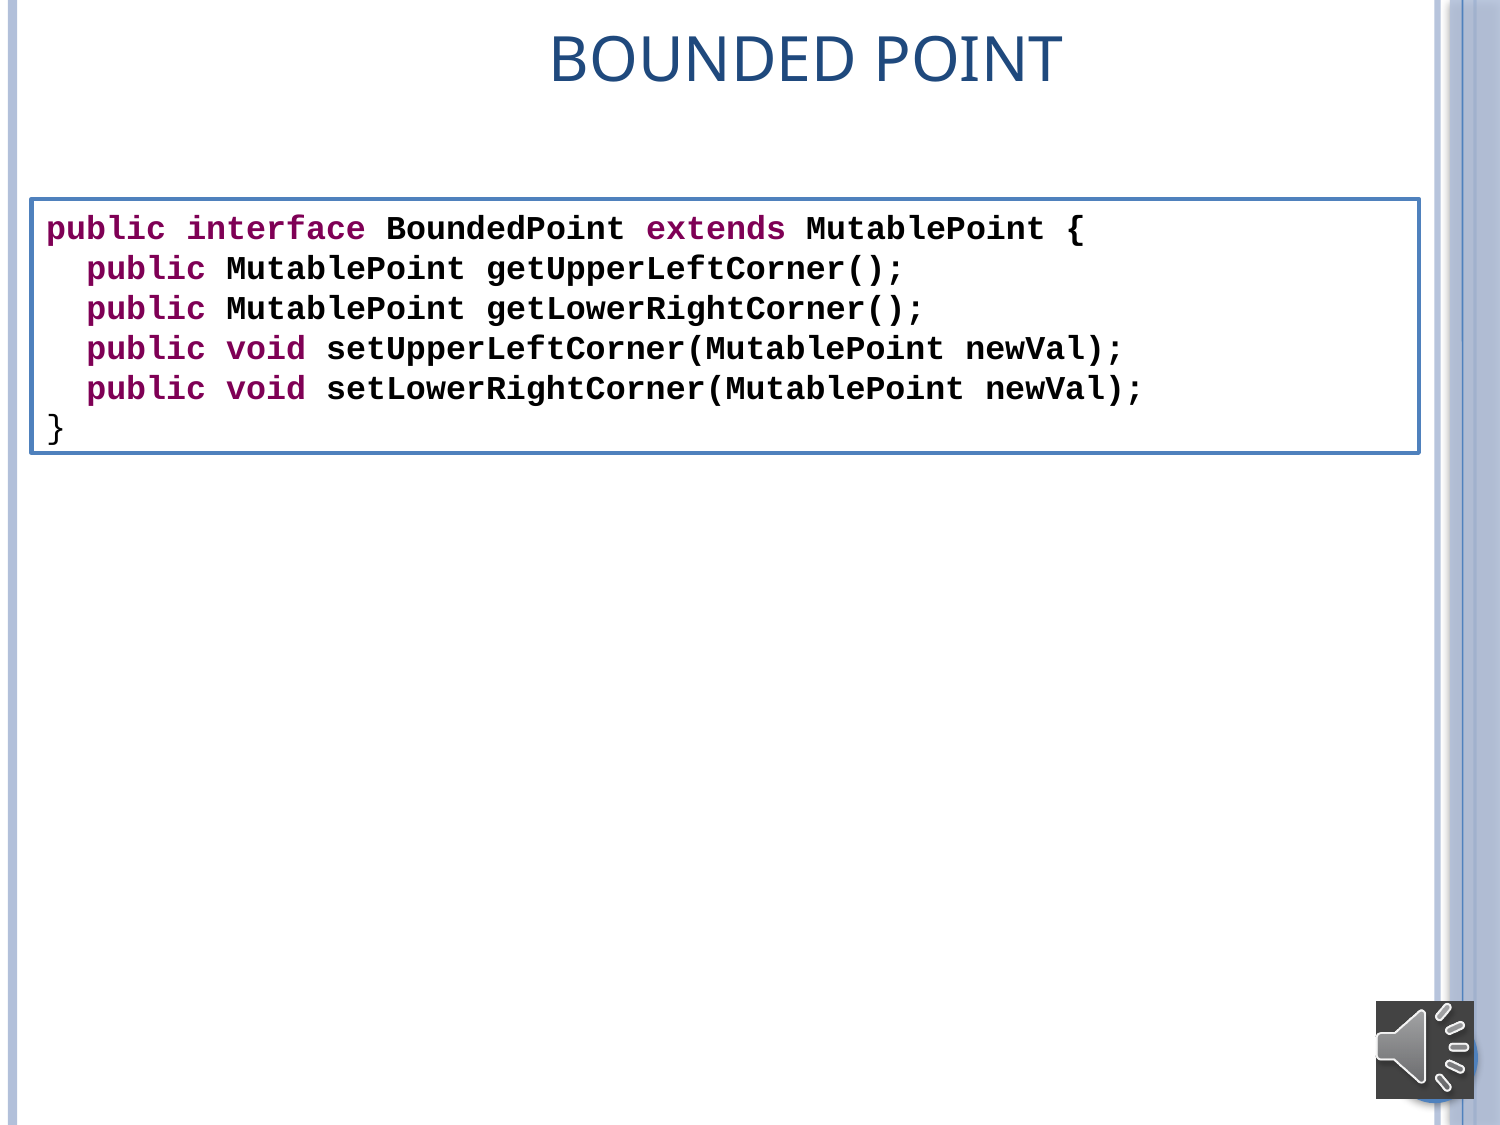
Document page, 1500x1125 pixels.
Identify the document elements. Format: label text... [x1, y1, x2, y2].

title Bounded Point [112, 0, 1500, 113]
text_box public interface BoundedPoint extends MutablePoint { public MutablePoint getUpperLeftCorner(); public MutablePoint getLowerRightCorner(); public void setUpperLeftCorner(MutablePoint newVal); public void setLowerRightCorner(MutablePoint newVal); } [29, 197, 1421, 455]
picture [1374, 999, 1476, 1101]
